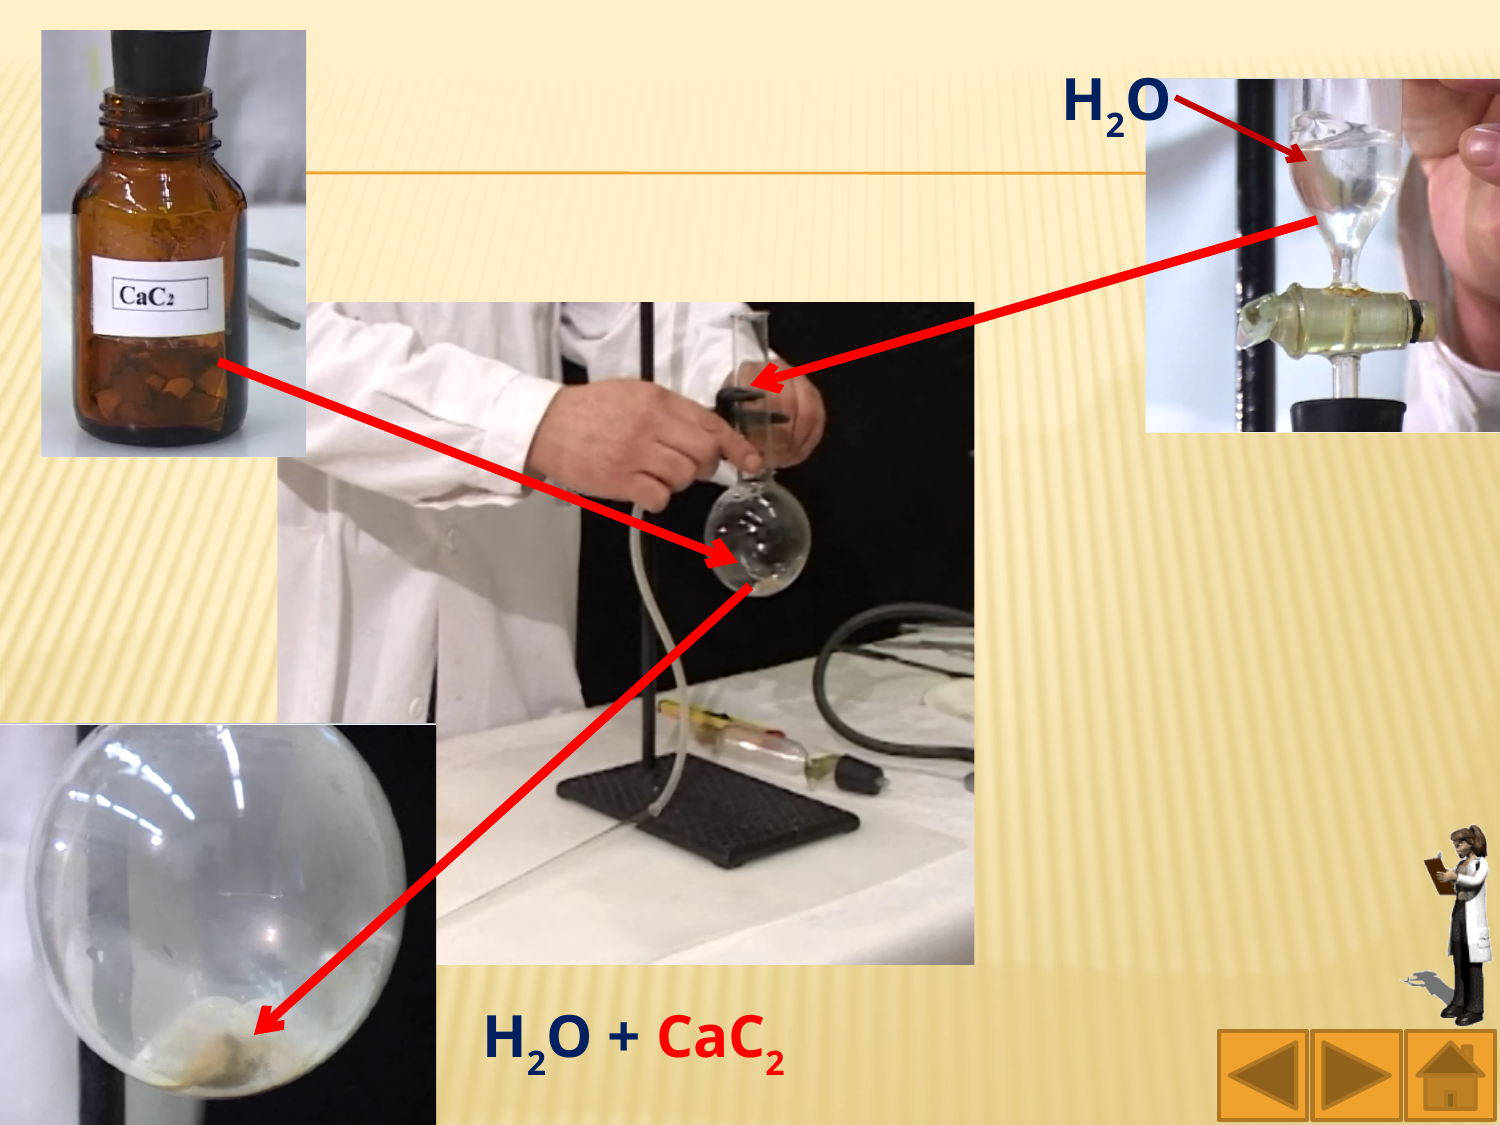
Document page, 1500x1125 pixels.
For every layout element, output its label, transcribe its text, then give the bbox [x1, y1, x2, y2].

picture [1393, 819, 1500, 1034]
text_box Н2О [1046, 54, 1187, 152]
picture [40, 30, 307, 457]
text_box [749, 219, 1318, 386]
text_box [253, 585, 751, 1036]
text_box [1217, 1029, 1309, 1122]
picture [1145, 77, 1500, 433]
picture [277, 302, 975, 965]
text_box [1174, 96, 1308, 162]
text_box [218, 361, 739, 563]
text_box Н2О + СаС2 [467, 992, 815, 1090]
text_box [1310, 1029, 1403, 1122]
picture [0, 723, 437, 1125]
text_box [1404, 1050, 1497, 1122]
